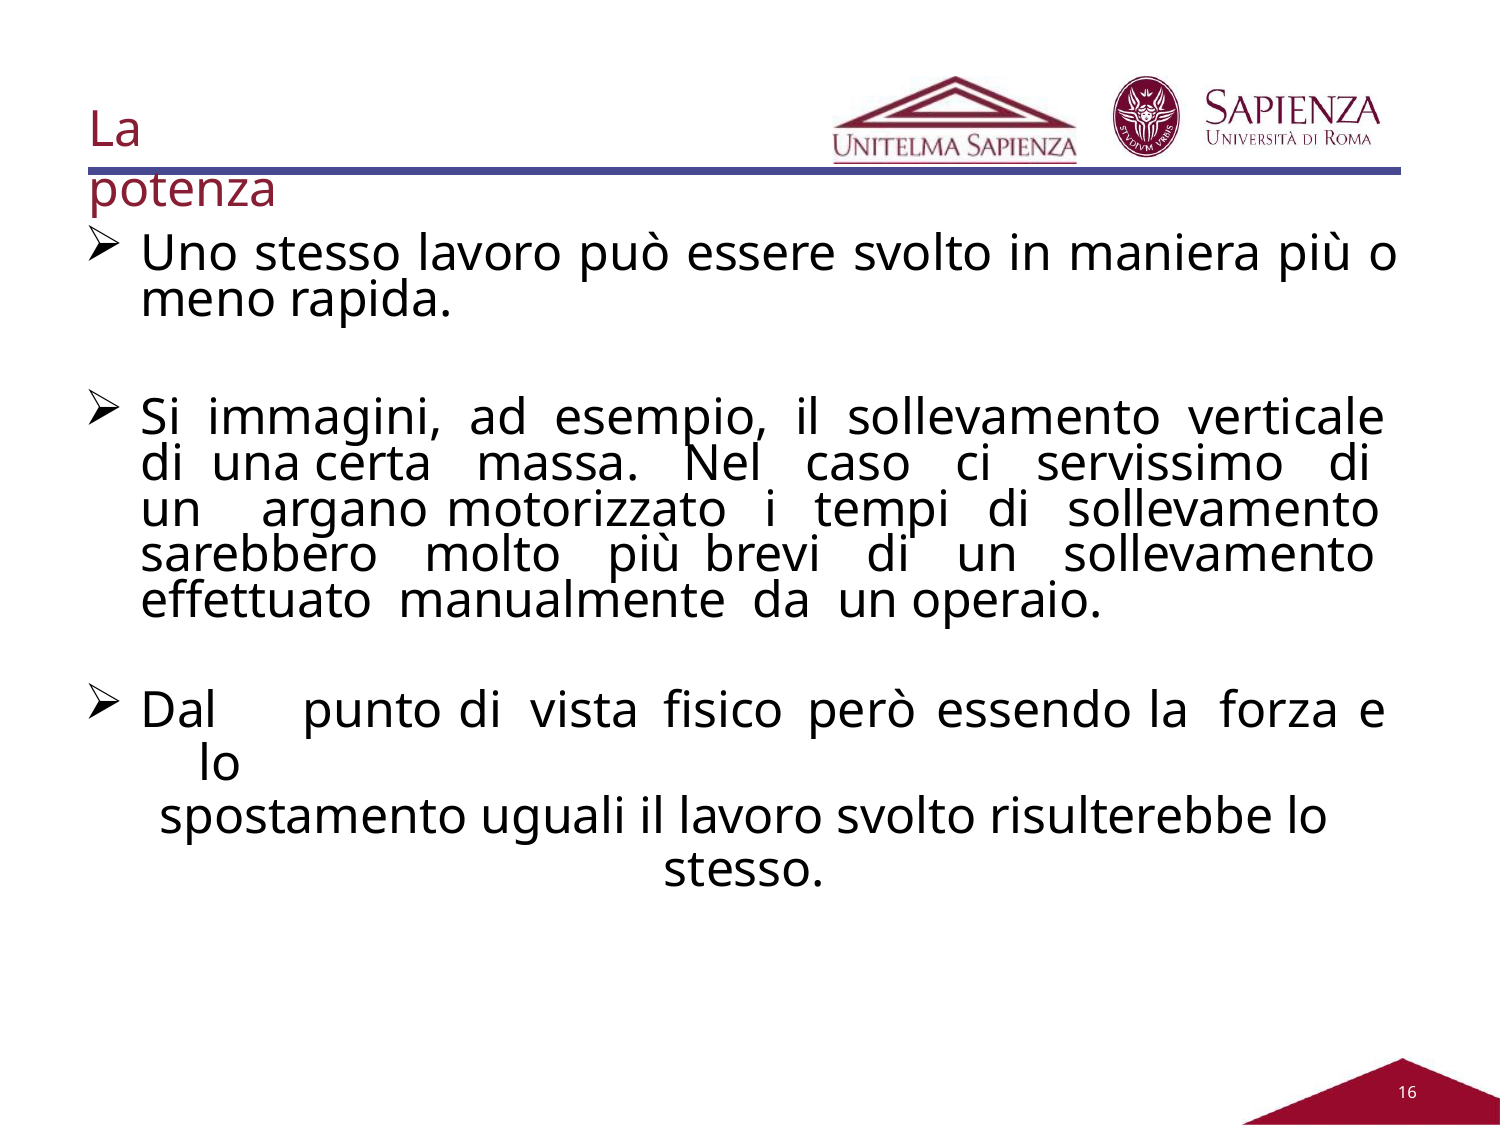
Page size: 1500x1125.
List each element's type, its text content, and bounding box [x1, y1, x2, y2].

picture [832, 76, 1077, 164]
text_box La potenza [86, 95, 325, 216]
picture [1104, 66, 1414, 164]
text_box Uno stesso lavoro può essere svolto in maniera più o meno rapida. Si immagini, ad esempio, il sollevamento verticale di una certa massa. Nel caso ci servissimo di un argano motorizzato i tempi di sollevamento sarebbero molto più brevi di un sollevamento effettuato manualmente da un operaio. Dal punto di vista fisico però essendo la forza e lo spostamento uguali il lavoro svolto risulterebbe lo stesso. [82, 234, 1400, 897]
slide_number 11 [1393, 1081, 1422, 1125]
picture [1241, 1058, 1500, 1125]
